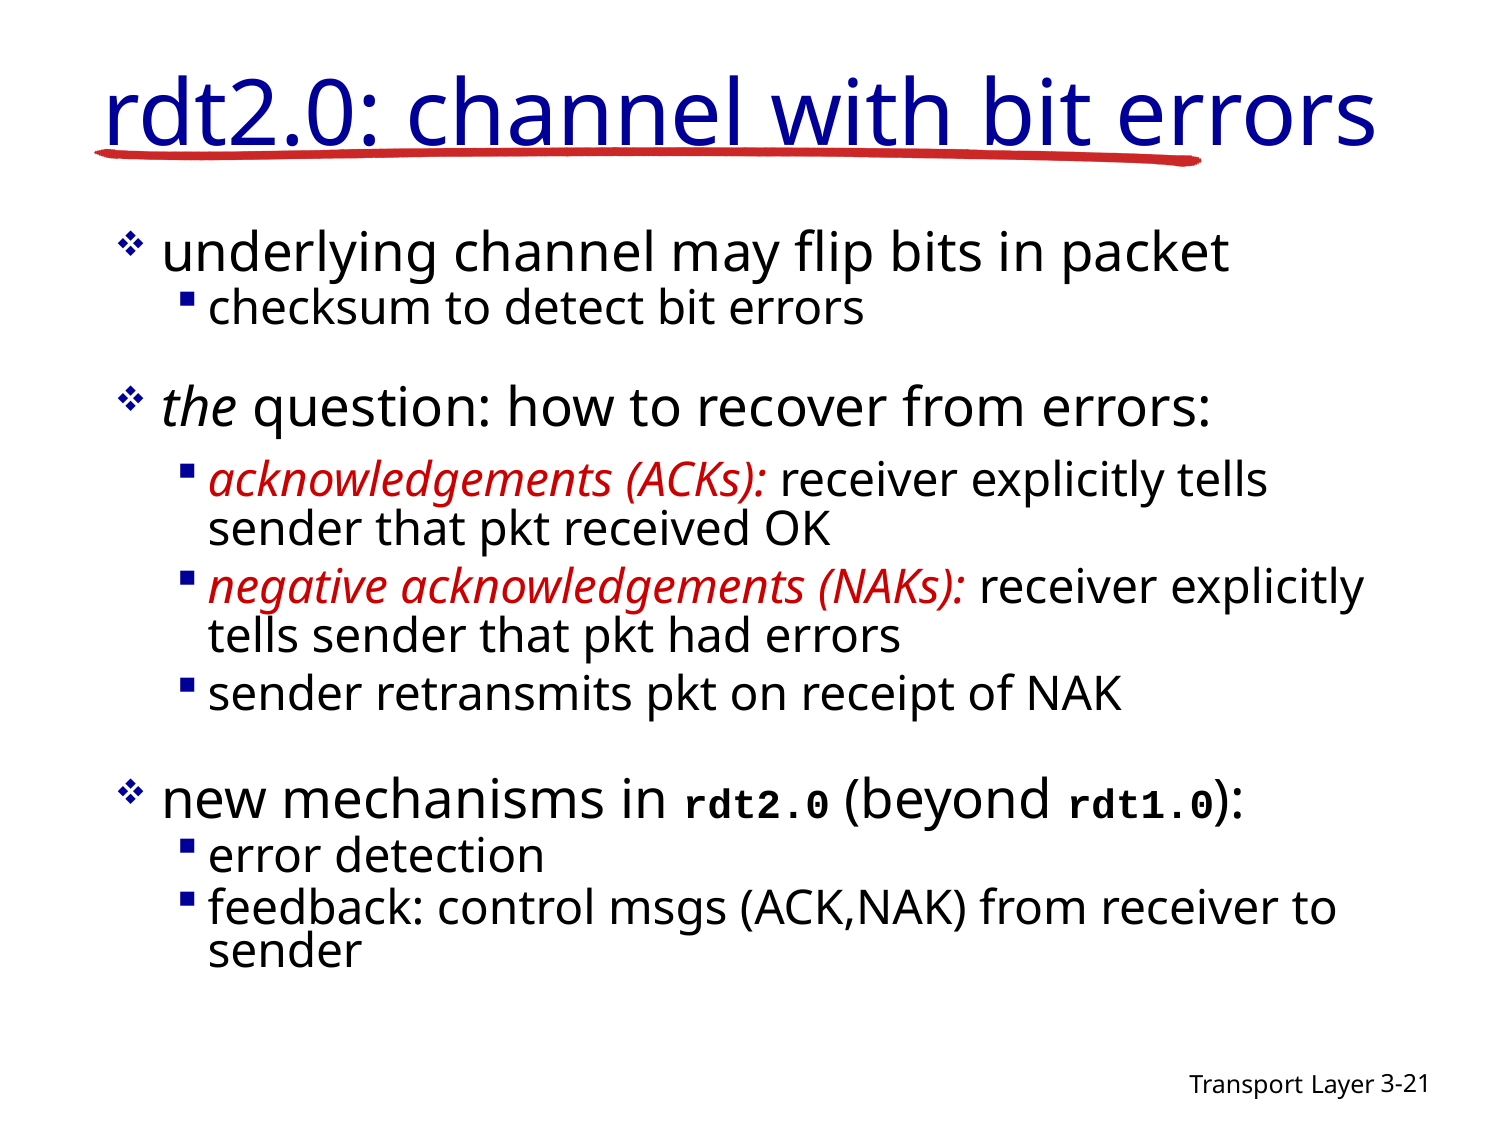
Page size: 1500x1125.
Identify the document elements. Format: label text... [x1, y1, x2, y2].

footer Transport Layer [914, 1057, 1390, 1105]
title rdt2.0: channel with bit errors [87, 26, 1400, 191]
picture [89, 142, 1215, 172]
slide_number 3-21 [1365, 1060, 1477, 1106]
list underlying channel may flip bits in packet checksum to detect bit errors the question: how to recover from errors: acknowledgements (ACKs): receiver explicitly tells sender that pkt received OK negative acknowledgements (NAKs): receiver explicitly tells sender that pkt had errors sender retransmits pkt on receipt of NAK new mechanisms in rdt2.0 (beyond rdt1.0): error detection feedback: control msgs (ACK,NAK) from receiver to sender [99, 224, 1396, 1002]
